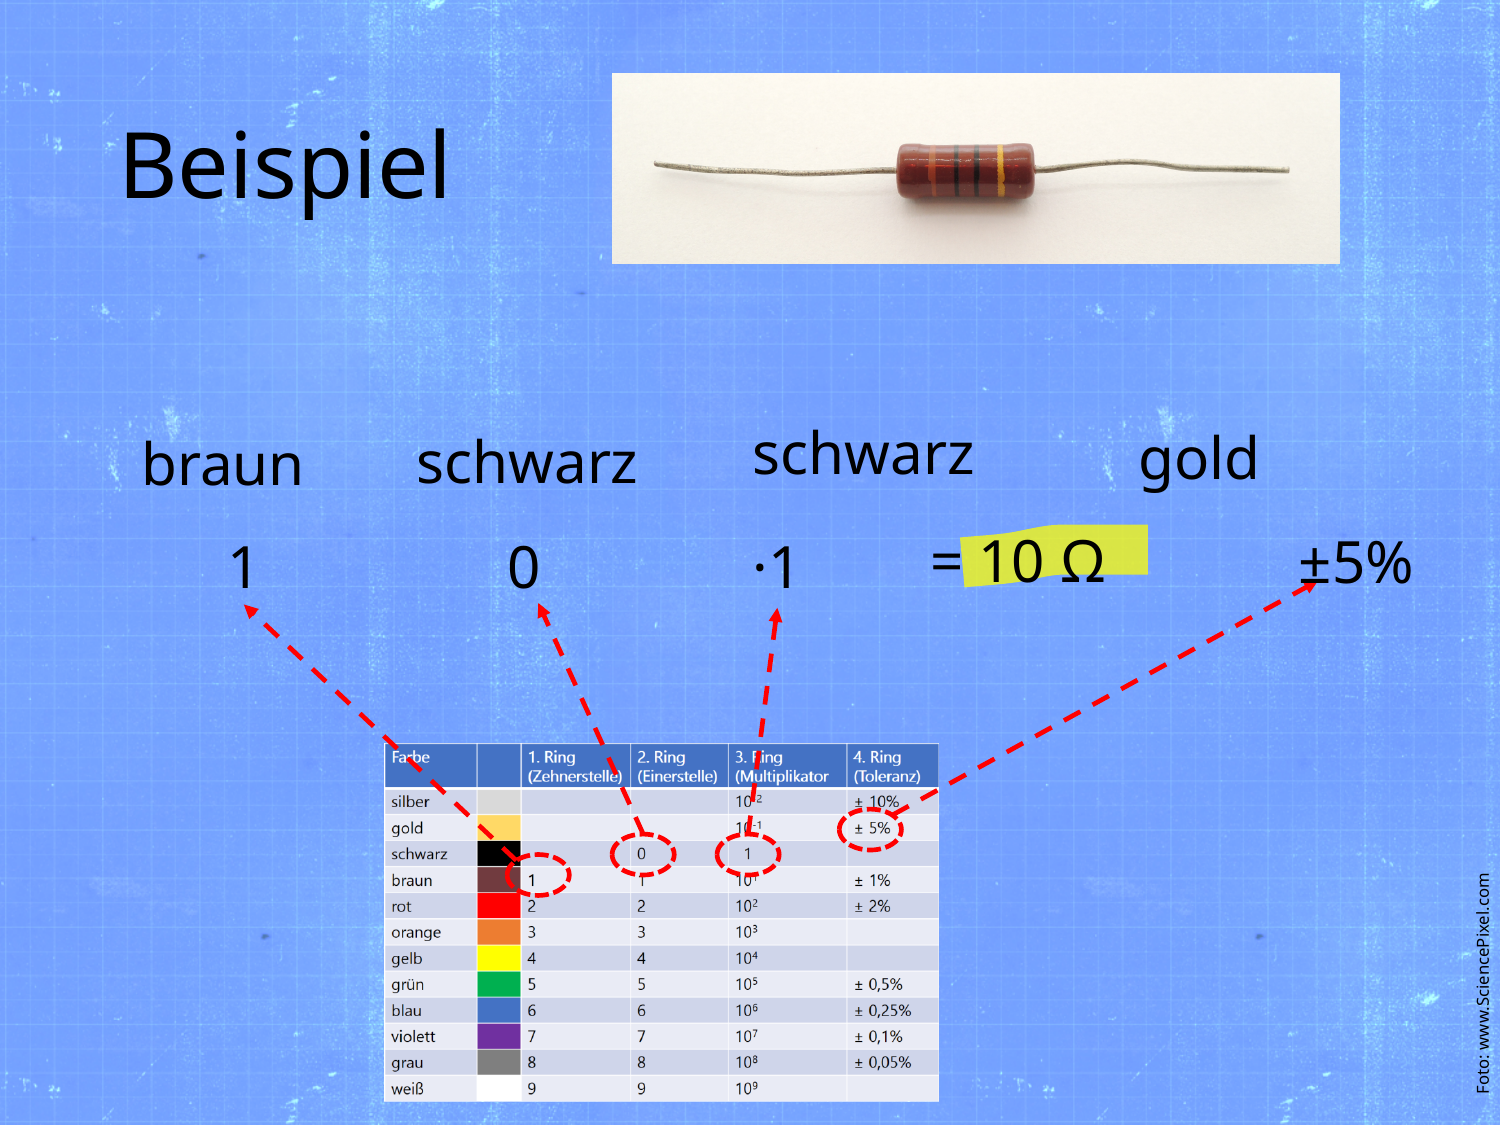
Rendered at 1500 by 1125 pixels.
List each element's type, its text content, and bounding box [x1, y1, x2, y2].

text_box ±5% [1284, 517, 1429, 603]
picture [0, 0, 1500, 1125]
text_box [1121, 548, 1148, 552]
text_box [538, 602, 644, 835]
text_box ·1 [738, 523, 817, 608]
text_box 0 [492, 523, 556, 608]
text_box = 10 Ω [915, 517, 1121, 580]
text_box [892, 580, 1319, 816]
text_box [243, 604, 517, 861]
text_box Foto: www.SciencePixel.com [1464, 857, 1500, 1110]
text_box 1 [212, 523, 276, 608]
title Beispiel [103, 59, 1397, 278]
text_box schwarz [401, 418, 654, 503]
text_box braun [126, 420, 321, 505]
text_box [748, 608, 778, 835]
text_box schwarz [737, 409, 990, 494]
text_box gold [1124, 413, 1276, 499]
